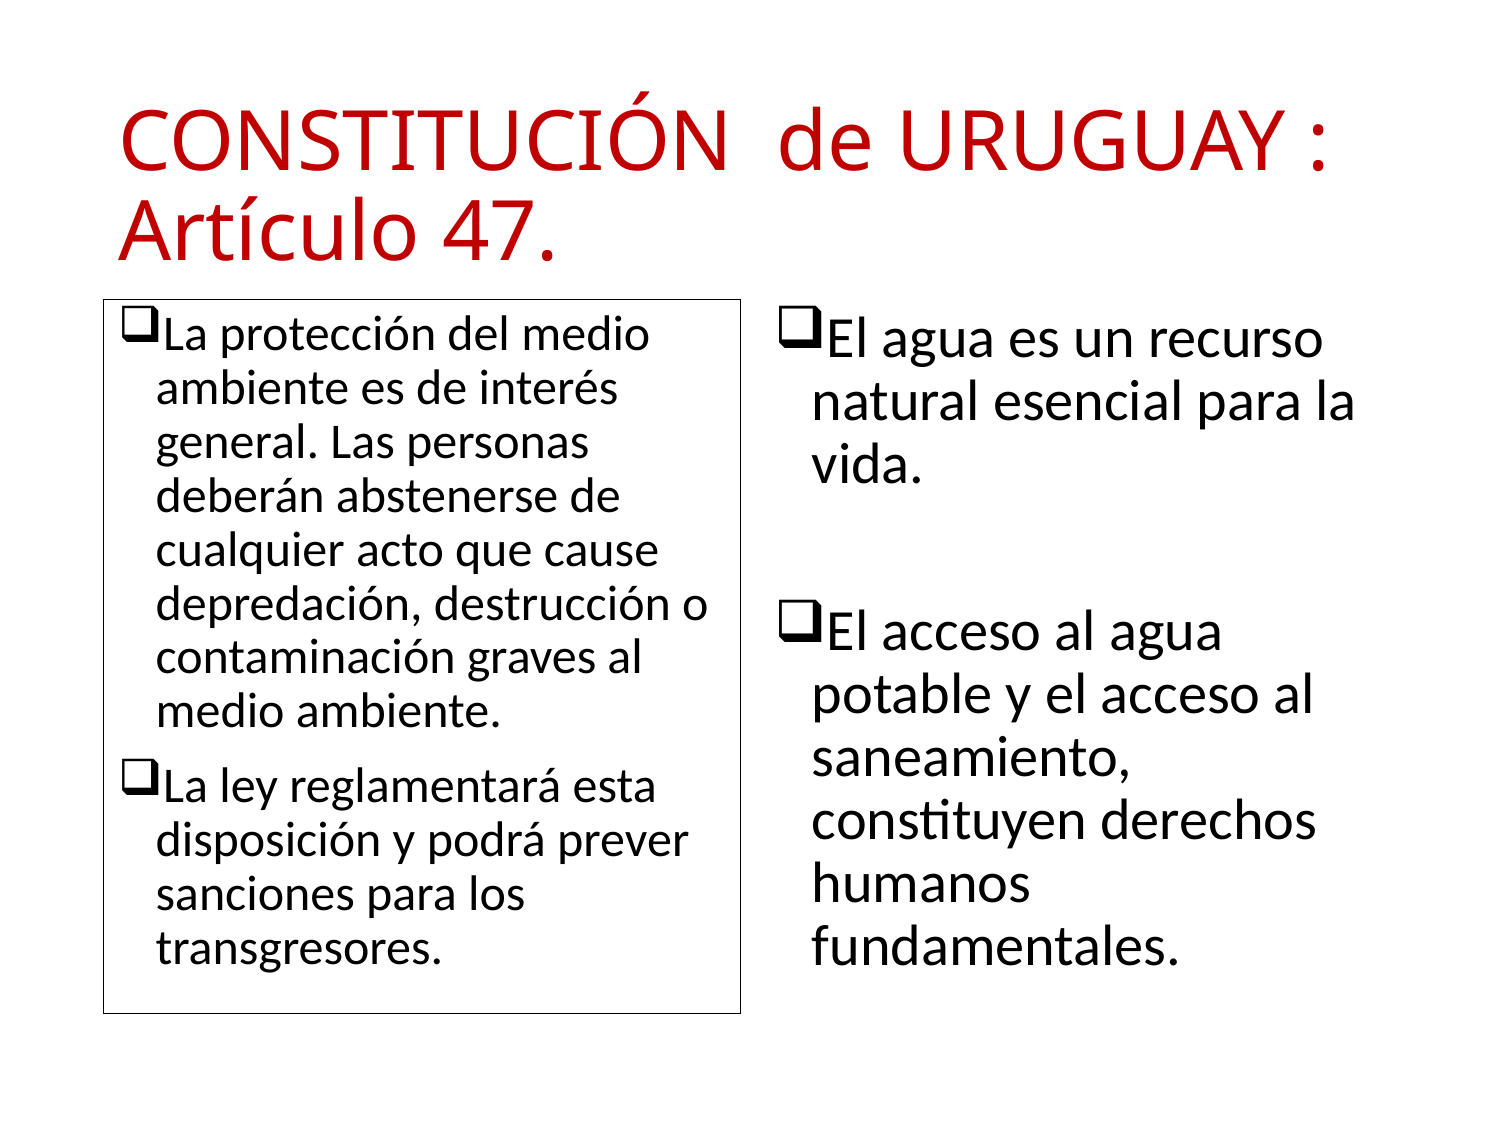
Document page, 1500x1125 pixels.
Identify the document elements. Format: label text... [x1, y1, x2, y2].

list La protección del medio ambiente es de interés general. Las personas deberán abstenerse de cualquier acto que cause depredación, destrucción o contaminación graves al medio ambiente. La ley reglamentará esta disposición y podrá prever sanciones para los transgresores. [103, 299, 741, 1014]
list El agua es un recurso natural esencial para la vida. El acceso al agua potable y el acceso al saneamiento, constituyen derechos humanos fundamentales. [759, 299, 1397, 1014]
title CONSTITUCIÓN de URUGUAY : Artículo 47. [103, 85, 1397, 303]
